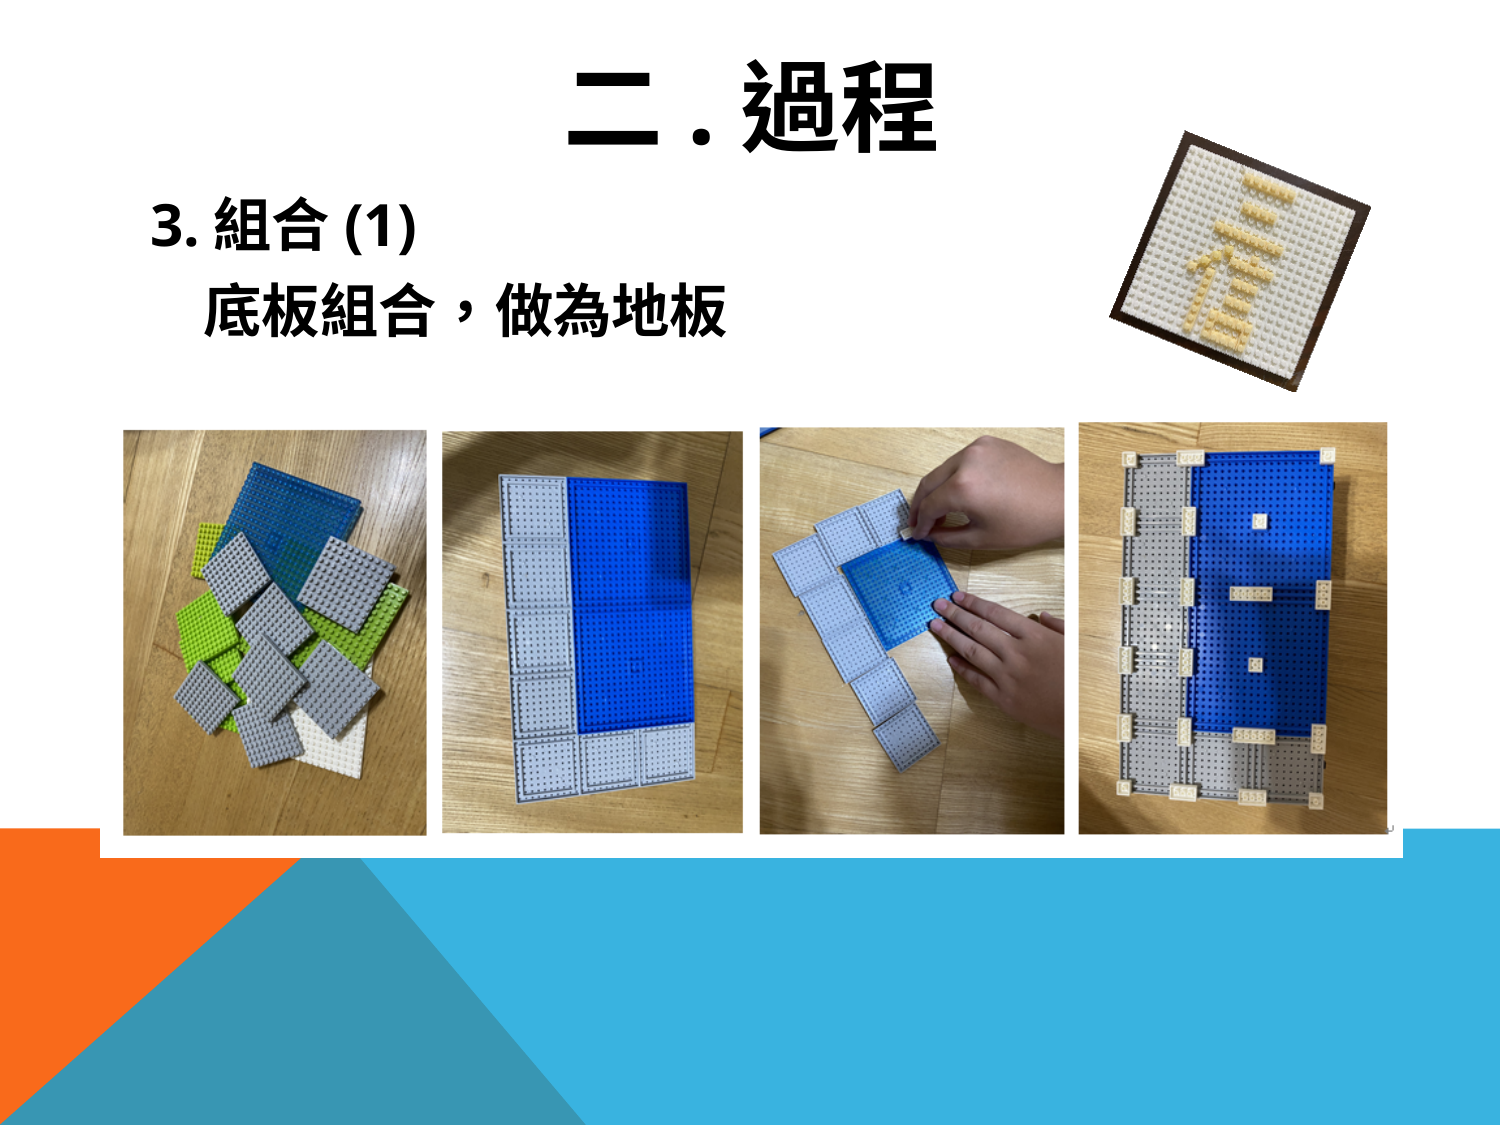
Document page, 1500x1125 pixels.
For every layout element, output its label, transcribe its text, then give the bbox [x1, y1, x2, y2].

picture [1109, 131, 1371, 392]
title 二.過程 [135, 60, 1369, 150]
picture [100, 408, 1403, 859]
list 3.組合(1) 底板組合，做為地板 [135, 180, 1369, 407]
